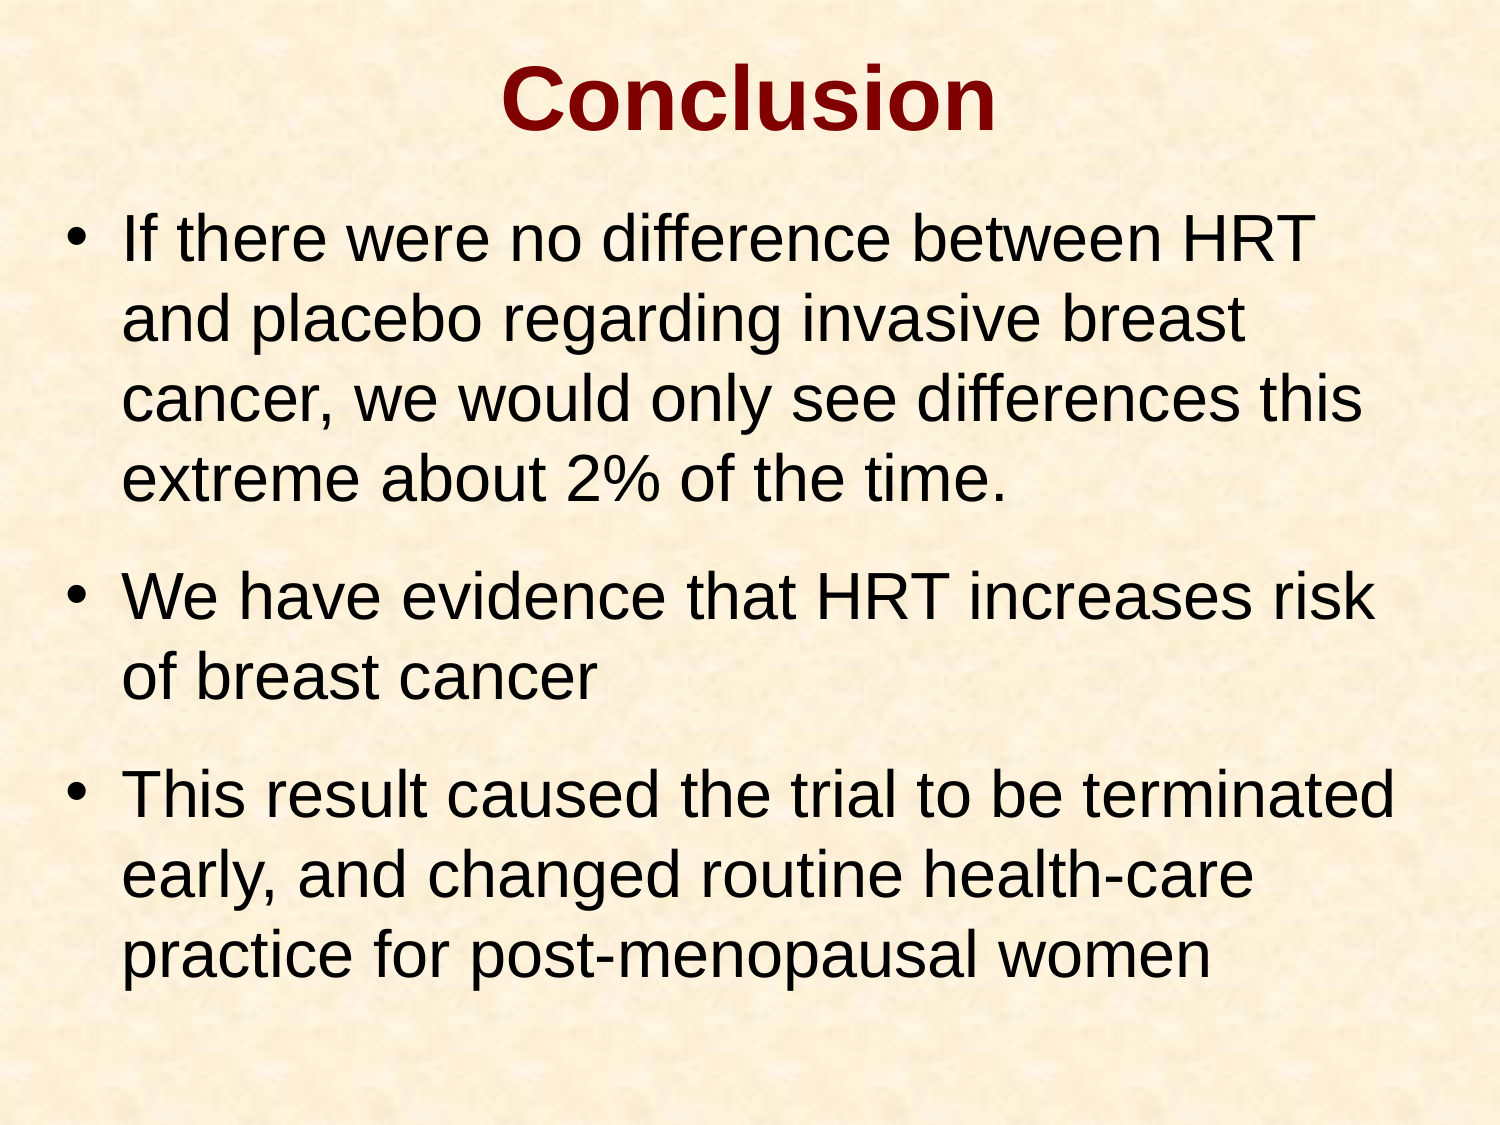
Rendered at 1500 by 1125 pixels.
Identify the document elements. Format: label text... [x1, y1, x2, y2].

list If there were no difference between HRT and placebo regarding invasive breast cancer, we would only see differences this extreme about 2% of the time. We have evidence that HRT increases risk of breast cancer This result caused the trial to be terminated early, and changed routine health-care practice for post-menopausal women [50, 187, 1450, 1000]
title Conclusion [75, 0, 1425, 187]
picture [0, 0, 1500, 1125]
